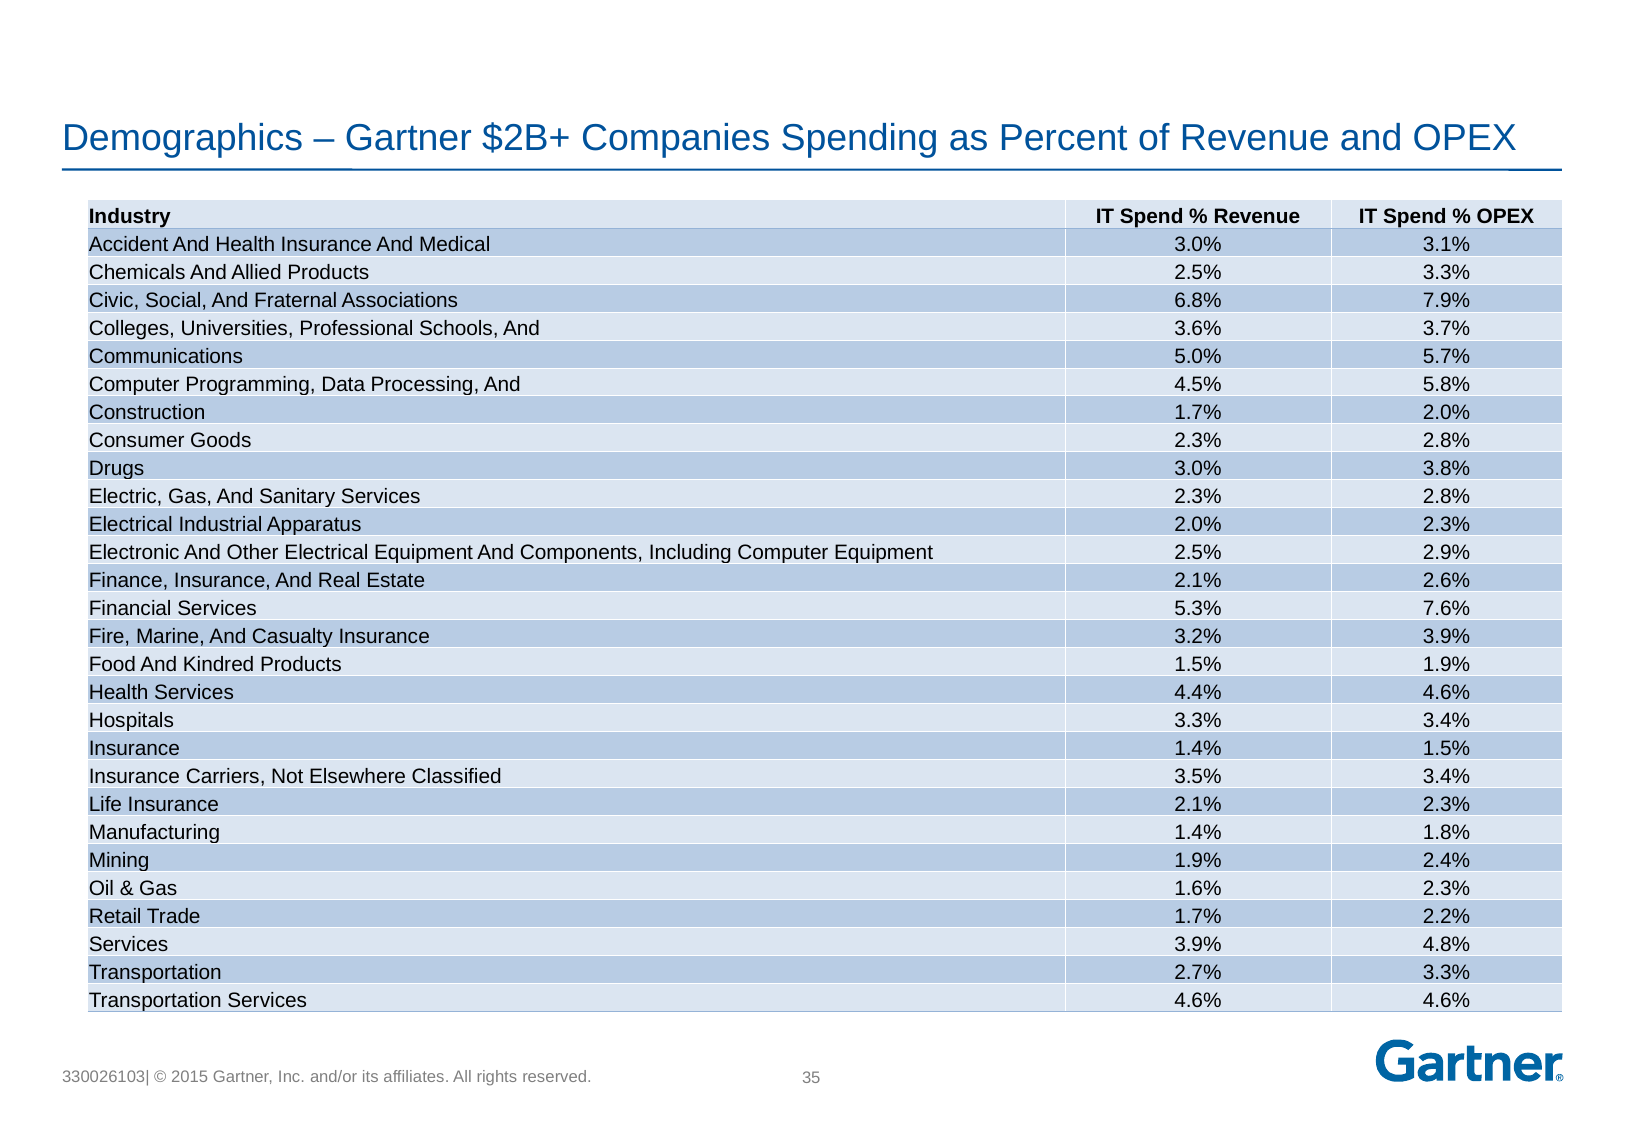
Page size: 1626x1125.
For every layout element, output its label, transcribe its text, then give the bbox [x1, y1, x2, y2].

table_cell 1.9% [1332, 648, 1562, 675]
table_cell Electrical Industrial Apparatus [88, 508, 1065, 535]
table_cell 2.1% [1066, 564, 1331, 591]
table_cell 2.6% [1332, 564, 1562, 591]
table_cell Insurance Carriers, Not Elsewhere Classified [88, 760, 1065, 787]
table_cell 2.8% [1332, 480, 1562, 507]
table_cell 3.7% [1332, 313, 1562, 340]
table_cell 3.3% [1332, 257, 1562, 284]
table_cell Transportation [88, 956, 1065, 983]
table_cell 2.3% [1332, 872, 1562, 899]
table_cell Retail Trade [88, 900, 1065, 927]
table_header IT Spend % Revenue [1066, 200, 1331, 228]
table_cell Finance, Insurance, And Real Estate [88, 564, 1065, 591]
table_cell 2.5% [1066, 536, 1331, 563]
table_cell 3.5% [1066, 760, 1331, 787]
table_cell Electronic And Other Electrical Equipment And Components, Including Computer Equipment [88, 536, 1065, 563]
table_cell 3.0% [1066, 229, 1331, 256]
table_cell 3.9% [1066, 928, 1331, 955]
table_cell 3.3% [1332, 956, 1562, 983]
table_cell Hospitals [88, 704, 1065, 731]
table_cell 1.7% [1066, 396, 1331, 423]
table_cell 1.6% [1066, 872, 1331, 899]
table_cell 6.8% [1066, 285, 1331, 312]
table_cell 2.1% [1066, 788, 1331, 815]
table_cell Transportation Services [88, 984, 1065, 1011]
table_cell Communications [88, 341, 1065, 368]
table_cell Construction [88, 396, 1065, 423]
table_cell Chemicals And Allied Products [88, 257, 1065, 284]
table_cell 2.3% [1332, 508, 1562, 535]
table_cell 3.9% [1332, 620, 1562, 647]
table_cell 4.4% [1066, 676, 1331, 703]
table_cell Life Insurance [88, 788, 1065, 815]
table_cell Accident And Health Insurance And Medical [88, 229, 1065, 256]
table_cell Mining [88, 844, 1065, 871]
table_cell 4.5% [1066, 369, 1331, 395]
table_cell Fire, Marine, And Casualty Insurance [88, 620, 1065, 647]
table_cell 4.8% [1332, 928, 1562, 955]
table_cell Drugs [88, 452, 1065, 479]
table_cell Oil & Gas [88, 872, 1065, 899]
table_cell Insurance [88, 732, 1065, 759]
table_cell Food And Kindred Products [88, 648, 1065, 675]
table_cell 2.8% [1332, 424, 1562, 451]
table_cell Computer Programming, Data Processing, And [88, 369, 1065, 395]
table_cell 2.0% [1332, 396, 1562, 423]
table_cell Civic, Social, And Fraternal Associations [88, 285, 1065, 312]
table_cell 3.4% [1332, 760, 1562, 787]
table_cell 3.4% [1332, 704, 1562, 731]
table_cell 2.4% [1332, 844, 1562, 871]
table_cell 1.4% [1066, 732, 1331, 759]
table_cell 4.6% [1066, 984, 1331, 1011]
table_cell 2.3% [1066, 480, 1331, 507]
table_cell 3.8% [1332, 452, 1562, 479]
table_cell 5.3% [1066, 592, 1331, 619]
table_cell 3.0% [1066, 452, 1331, 479]
table_cell 1.5% [1332, 732, 1562, 759]
table_cell Manufacturing [88, 816, 1065, 843]
table_cell 7.6% [1332, 592, 1562, 619]
table_cell 3.2% [1066, 620, 1331, 647]
table_cell Electric, Gas, And Sanitary Services [88, 480, 1065, 507]
table_cell 1.4% [1066, 816, 1331, 843]
table_cell Financial Services [88, 592, 1065, 619]
table_cell Services [88, 928, 1065, 955]
table_cell 2.3% [1066, 424, 1331, 451]
table_cell 7.9% [1332, 285, 1562, 312]
table_cell Health Services [88, 676, 1065, 703]
table_cell 2.9% [1332, 536, 1562, 563]
table_cell 1.7% [1066, 900, 1331, 927]
table_cell 3.6% [1066, 313, 1331, 340]
table_cell 1.5% [1066, 648, 1331, 675]
table_cell Colleges, Universities, Professional Schools, And [88, 313, 1065, 340]
table_cell 4.6% [1332, 676, 1562, 703]
table_cell 3.3% [1066, 704, 1331, 731]
table_cell 1.8% [1332, 816, 1562, 843]
table_cell 3.1% [1332, 229, 1562, 256]
table_header Industry [88, 200, 1065, 228]
table_cell 2.5% [1066, 257, 1331, 284]
table_header IT Spend % OPEX [1332, 200, 1562, 228]
table_cell 5.0% [1066, 341, 1331, 368]
table_cell 2.2% [1332, 900, 1562, 927]
table_cell 2.0% [1066, 508, 1331, 535]
table_cell 5.8% [1332, 369, 1562, 395]
table_cell 5.7% [1332, 341, 1562, 368]
table_cell 1.9% [1066, 844, 1331, 871]
table_cell 4.6% [1332, 984, 1562, 1011]
table_cell 2.3% [1332, 788, 1562, 815]
title Demographics – Gartner $2B+ Companies Spending as Percent of Revenue and OPEX [61, 70, 1563, 159]
table_cell Consumer Goods [88, 424, 1065, 451]
table_cell 2.7% [1066, 956, 1331, 983]
